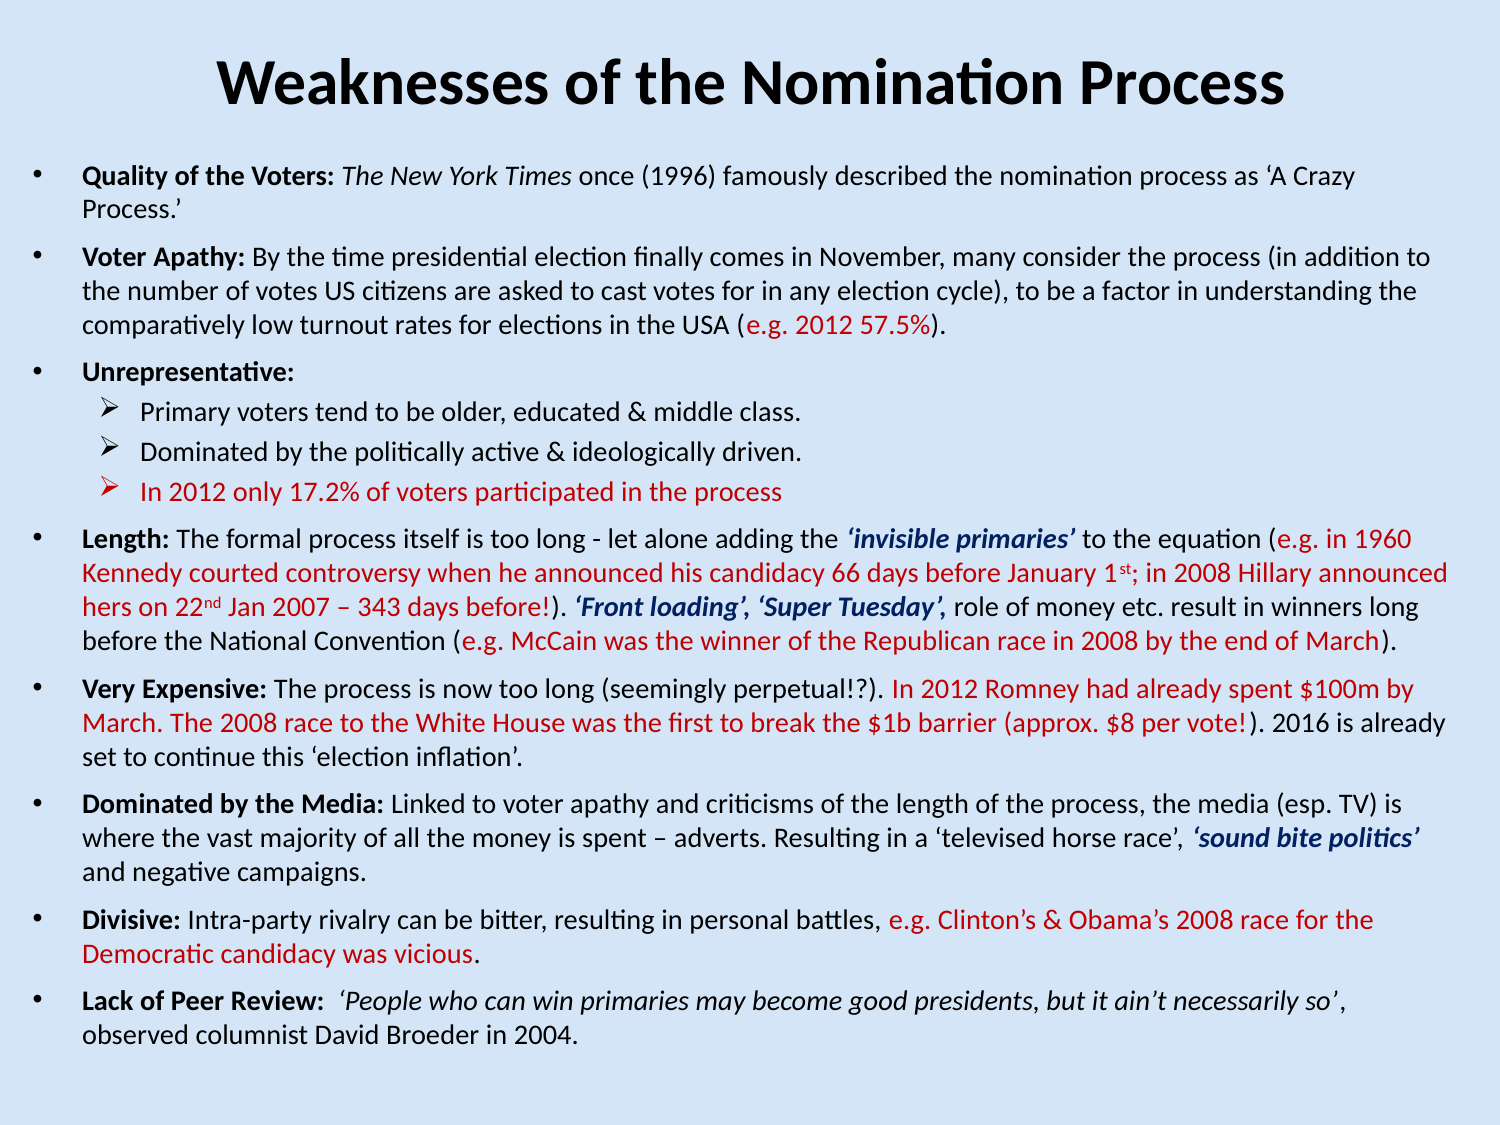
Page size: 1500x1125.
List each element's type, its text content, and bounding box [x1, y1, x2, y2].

list Quality of the Voters: The New York Times once (1996) famously described the nomination process as ‘A Crazy Process.’ Voter Apathy: By the time presidential election finally comes in November, many consider the process (in addition to the number of votes US citizens are asked to cast votes for in any election cycle), to be a factor in understanding the comparatively low turnout rates for elections in the USA (e.g. 2012 57.5%). Unrepresentative: Primary voters tend to be older, educated & middle class. Dominated by the politically active & ideologically driven. In 2012 only 17.2% of voters participated in the process Length: The formal process itself is too long - let alone adding the ‘invisible primaries’ to the equation (e.g. in 1960 Kennedy courted controversy when he announced his candidacy 66 days before January 1st; in 2008 Hillary announced hers on 22nd Jan 2007 – 343 days before!). ‘Front loading’, ‘Super Tuesday’, role of money etc. result in winners long before the National Convention (e.g. McCain was the winner of the Republican race in 2008 by the end of March). Very Expensive: The process is now too long (seemingly perpetual!?). In 2012 Romney had already spent $100m by March. The 2008 race to the White House was the first to break the $1b barrier (approx. $8 per vote!). 2016 is already set to continue this ‘election inflation’. Dominated by the Media: Linked to voter apathy and criticisms of the length of the process, the media (esp. TV) is where the vast majority of all the money is spent – adverts. Resulting in a ‘televised horse race’, ‘sound bite politics’ and negative campaigns. Divisive: Intra-party rivalry can be bitter, resulting in personal battles, e.g. Clinton’s & Obama’s 2008 race for the Democratic candidacy was vicious. Lack of Peer Review: ‘People who can win primaries may become good presidents, but it ain’t necessarily so’, observed columnist David Broeder in 2004. [17, 149, 1471, 1106]
title Weaknesses of the Nomination Process [76, 30, 1427, 126]
